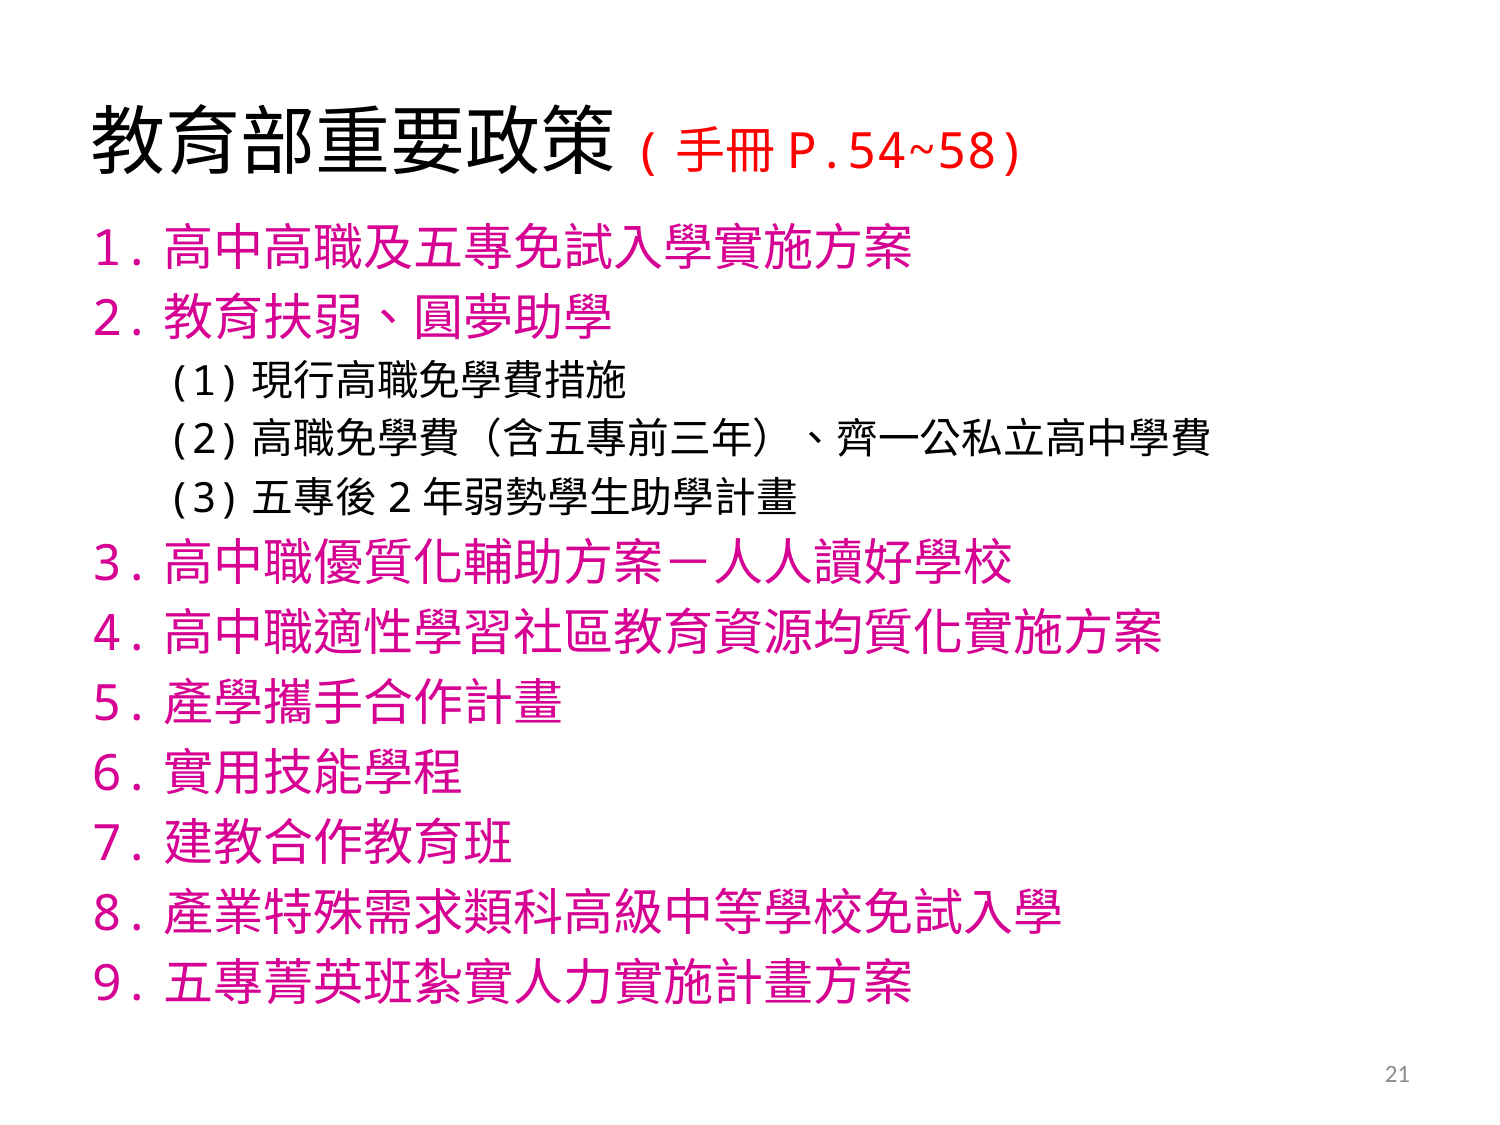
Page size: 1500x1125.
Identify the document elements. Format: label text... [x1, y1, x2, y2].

title 教育部重要政策(手冊P.54~58) [75, 45, 1425, 233]
text_box 21 [1074, 1042, 1425, 1103]
list 1.高中高職及五專免試入學實施方案 2.教育扶弱、圓夢助學 (1)現行高職免學費措施 (2)高職免學費（含五專前三年）、齊一公私立高中學費 (3)五專後2年弱勢學生助學計畫 3.高中職優質化輔助方案－人人讀好學校 4.高中職適性學習社區教育資源均質化實施方案 5.產學攜手合作計畫 6.實用技能學程 7.建教合作教育班 8.產業特殊需求類科高級中等學校免試入學 9.五專菁英班紮實人力實施計畫方案 [76, 208, 1447, 1071]
